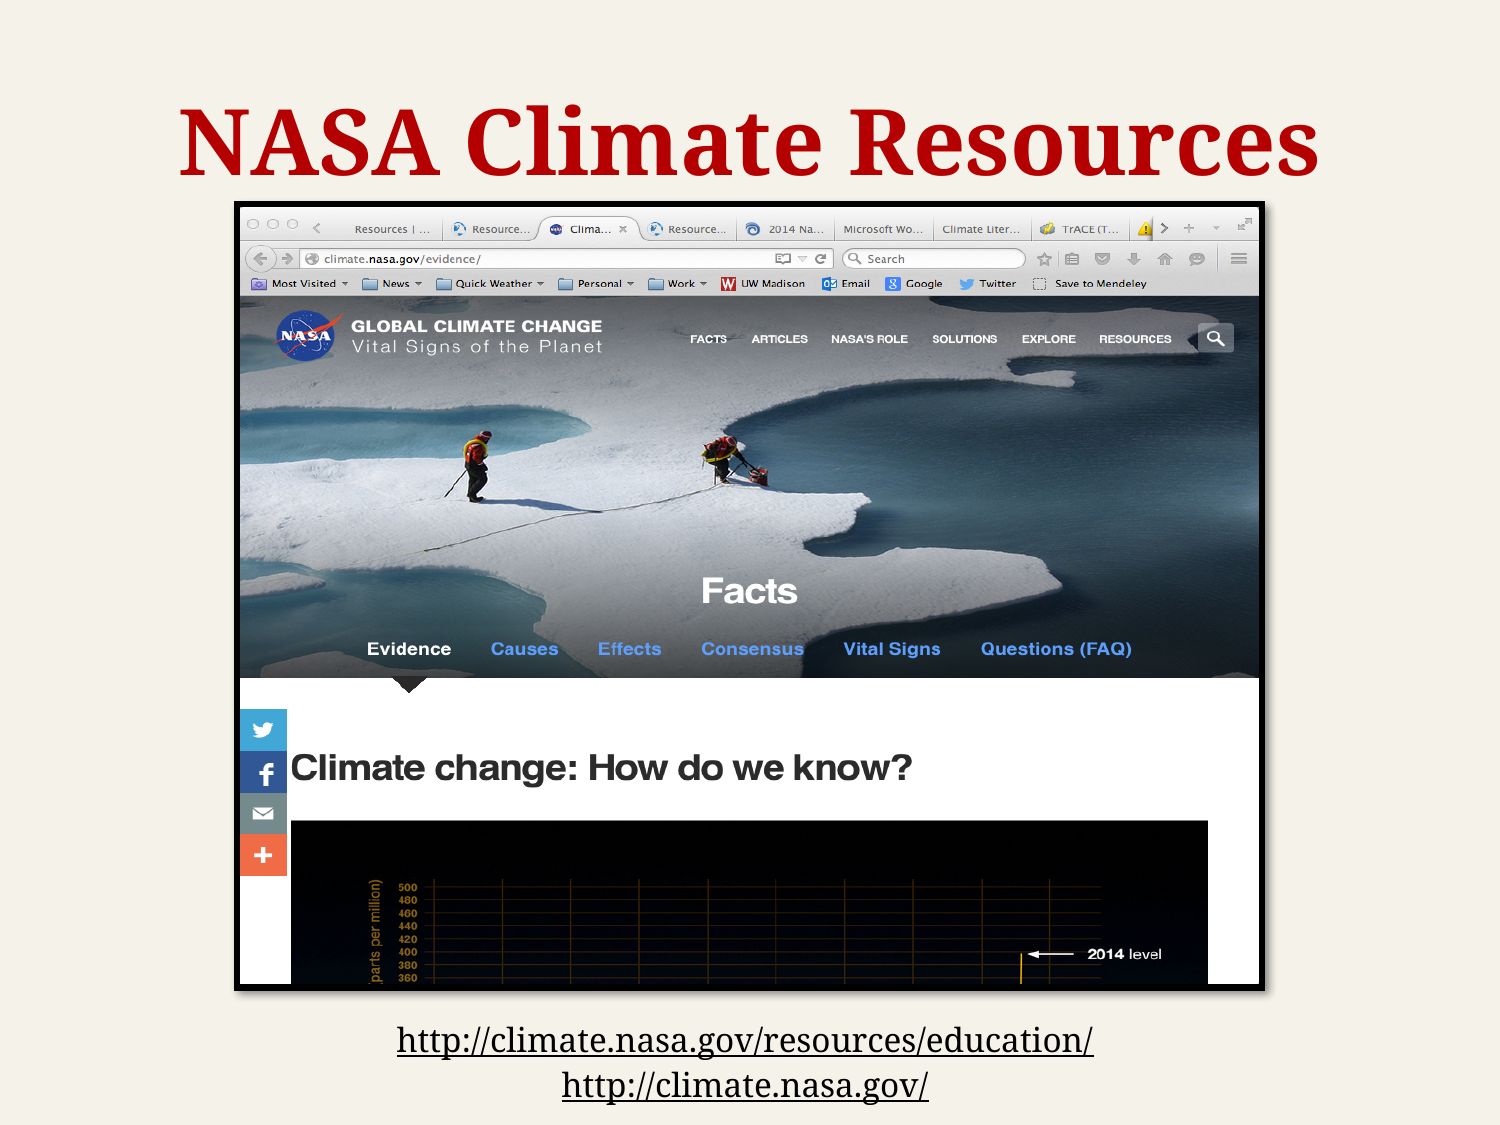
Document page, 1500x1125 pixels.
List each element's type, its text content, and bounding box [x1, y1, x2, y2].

title NASA Climate Resources [75, 45, 1425, 233]
text_box http://climate.nasa.gov/resources/education/ http://climate.nasa.gov/ [381, 1011, 1118, 1117]
picture [239, 207, 1260, 985]
